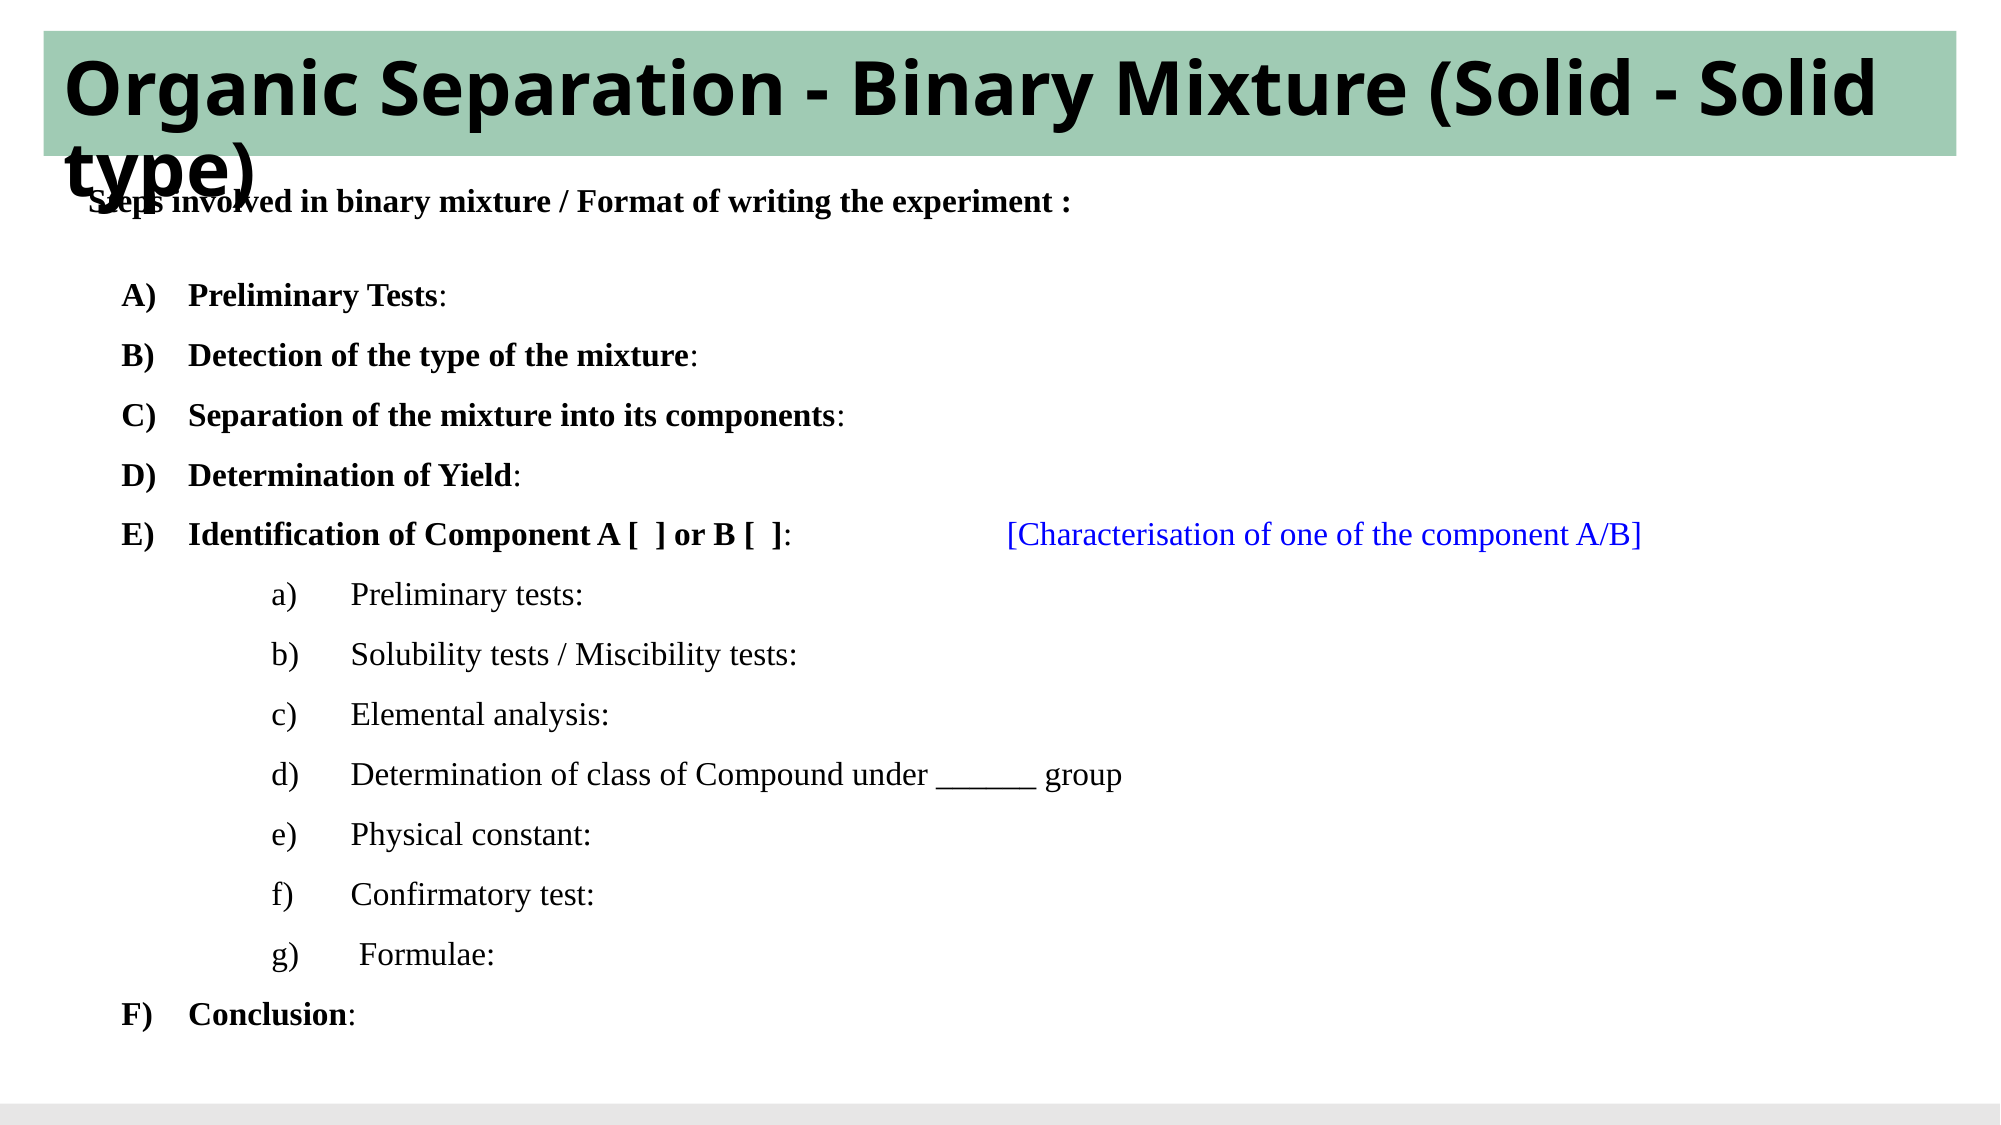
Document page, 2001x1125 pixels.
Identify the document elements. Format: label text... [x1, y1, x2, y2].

list Steps involved in binary mixture / Format of writing the experiment : Preliminary Tests: Detection of the type of the mixture: Separation of the mixture into its components: Determination of Yield: Identification of Component A [ ] or B [ ]: [Characterisation of one of the component A/B] Preliminary tests: Solubility tests / Miscibility tests: Elemental analysis: Determination of class of Compound under ______ group Physical constant: Confirmatory test: Formulae: Conclusion: [68, 163, 1932, 1096]
title Organic Separation - Binary Mixture (Solid - Solid type) [43, 30, 1957, 156]
